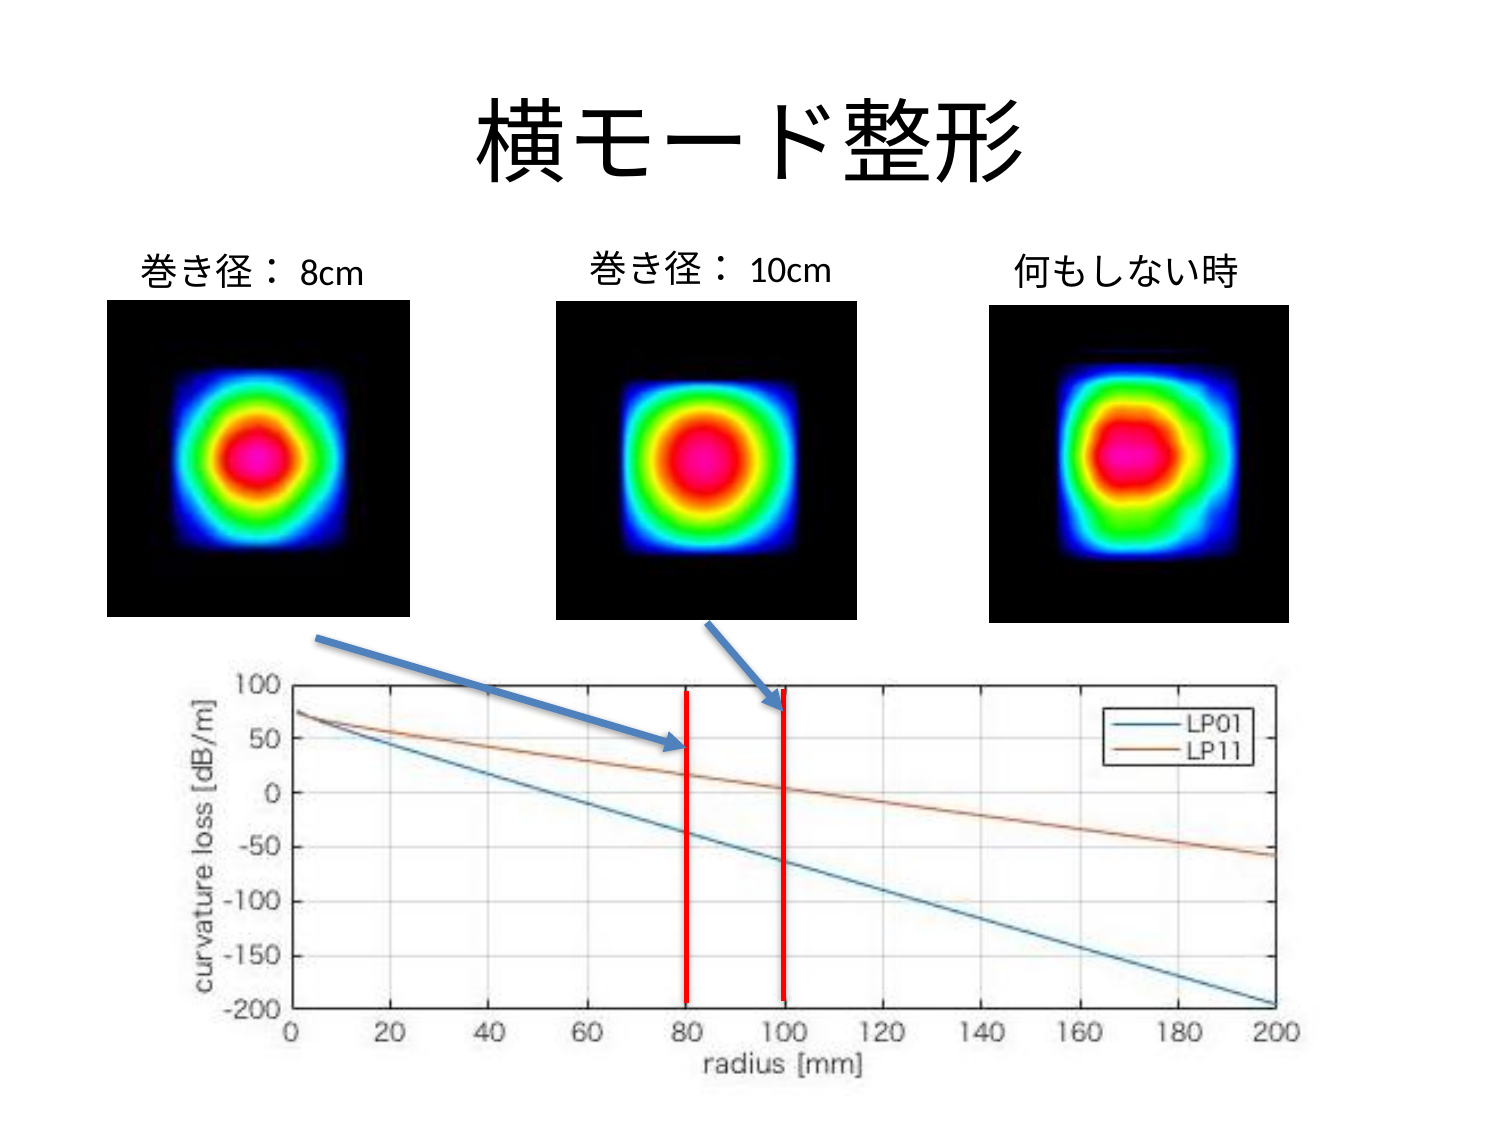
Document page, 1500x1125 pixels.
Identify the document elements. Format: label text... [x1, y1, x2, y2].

text_box 何もしない時 [998, 240, 1254, 301]
picture [156, 642, 1346, 1099]
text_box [706, 622, 784, 712]
picture [107, 300, 410, 617]
picture [989, 304, 1290, 623]
text_box 巻き径：10cm [574, 237, 848, 298]
picture [556, 301, 857, 620]
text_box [315, 637, 687, 749]
text_box 巻き径：8cm [126, 240, 380, 298]
title 横モード整形 [75, 45, 1425, 233]
